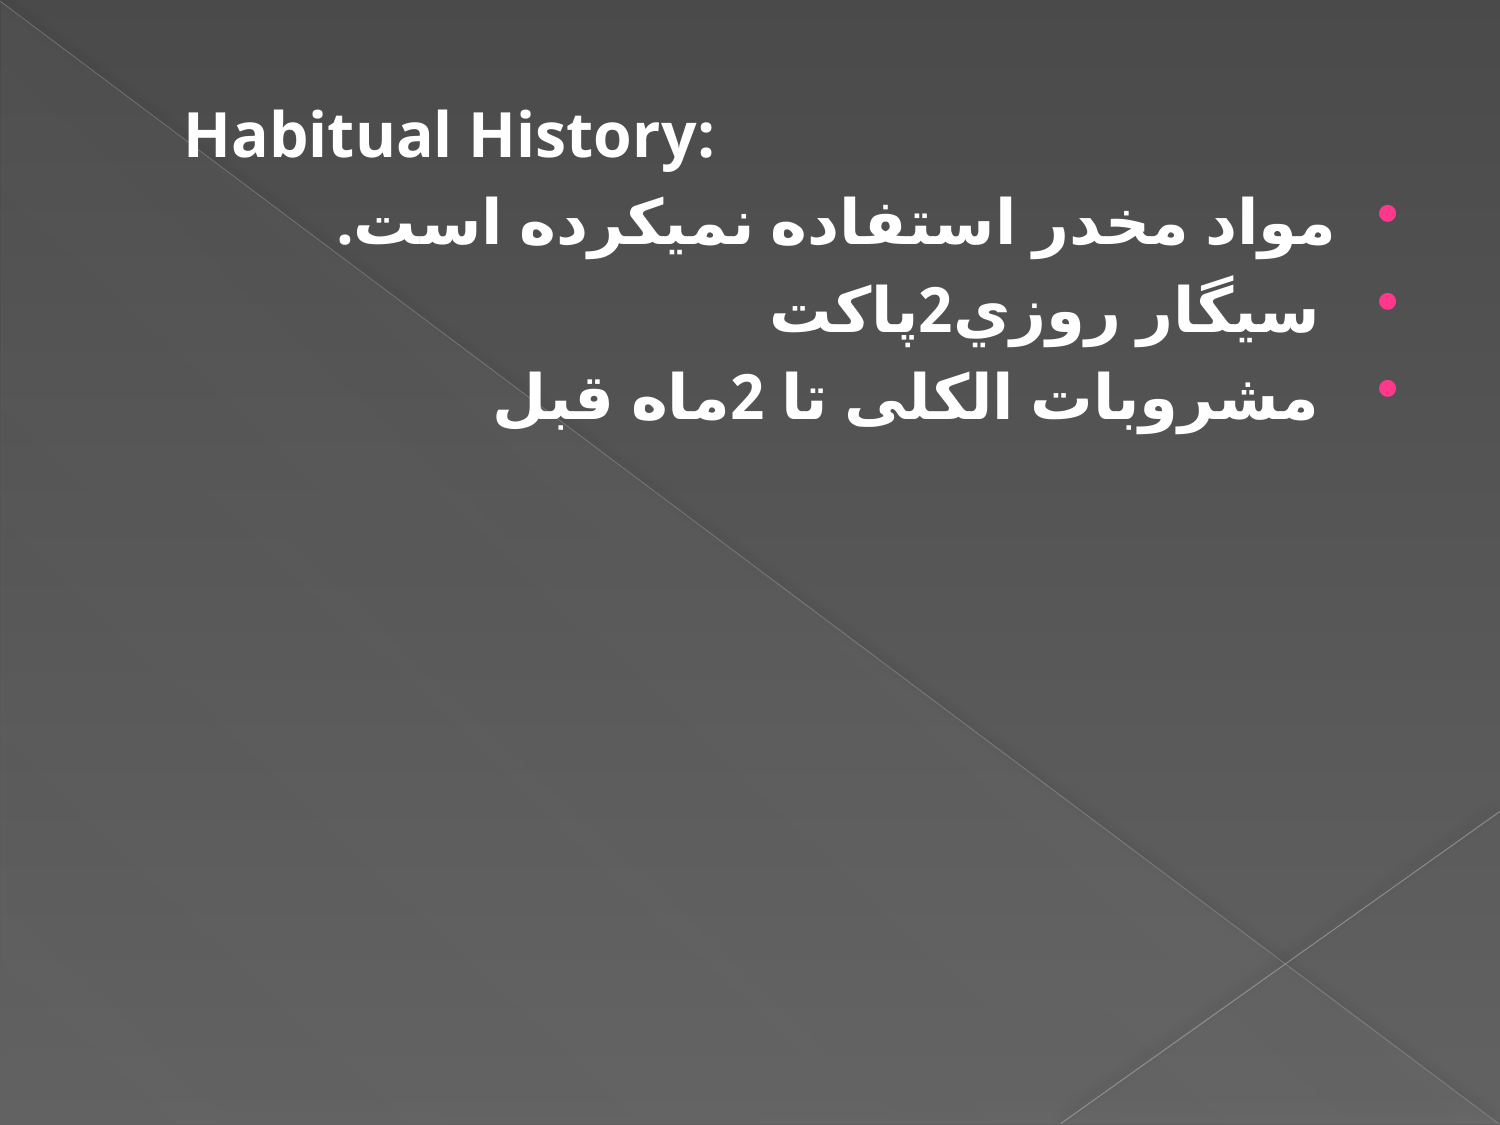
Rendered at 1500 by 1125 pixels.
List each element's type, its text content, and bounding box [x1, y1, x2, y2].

list :Habitual History مواد مخدر استفاده نميكرده است. سیگار روزي2پاکت مشروبات الکلی تا 2ماه قبل [75, 87, 1425, 1059]
